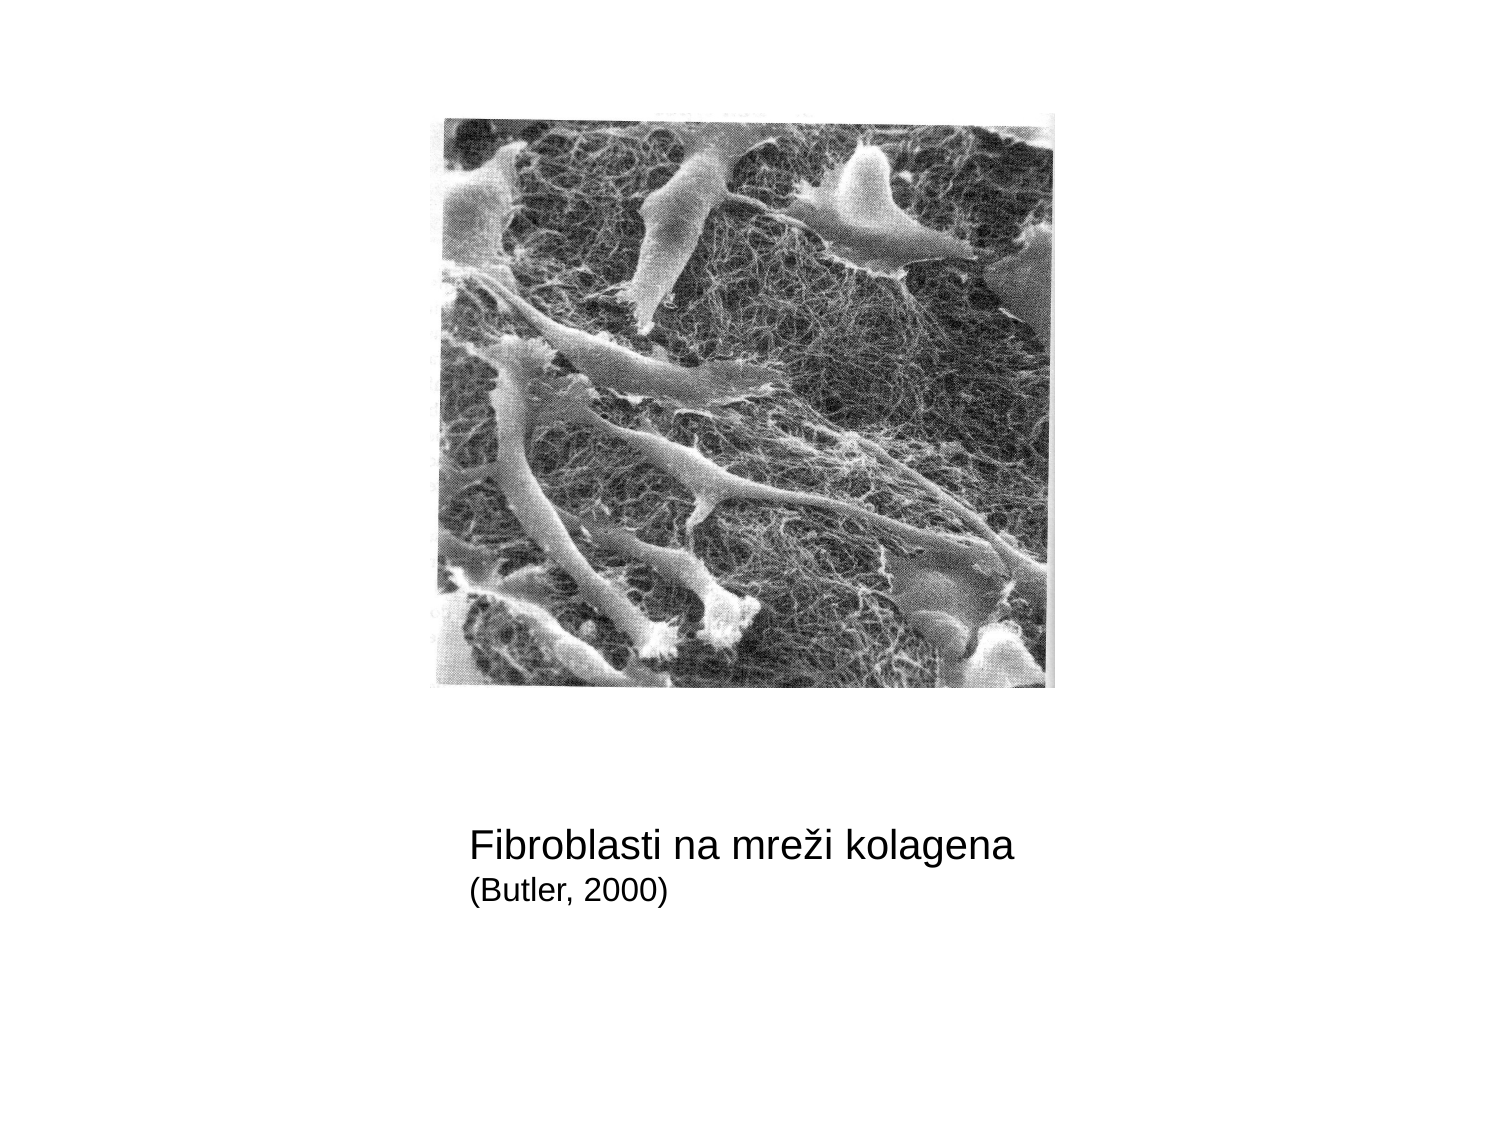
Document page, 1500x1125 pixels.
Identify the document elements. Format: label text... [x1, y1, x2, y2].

picture [430, 113, 1056, 688]
text_box Fibroblasti na mreži kolagena (Butler, 2000) [454, 810, 1030, 916]
